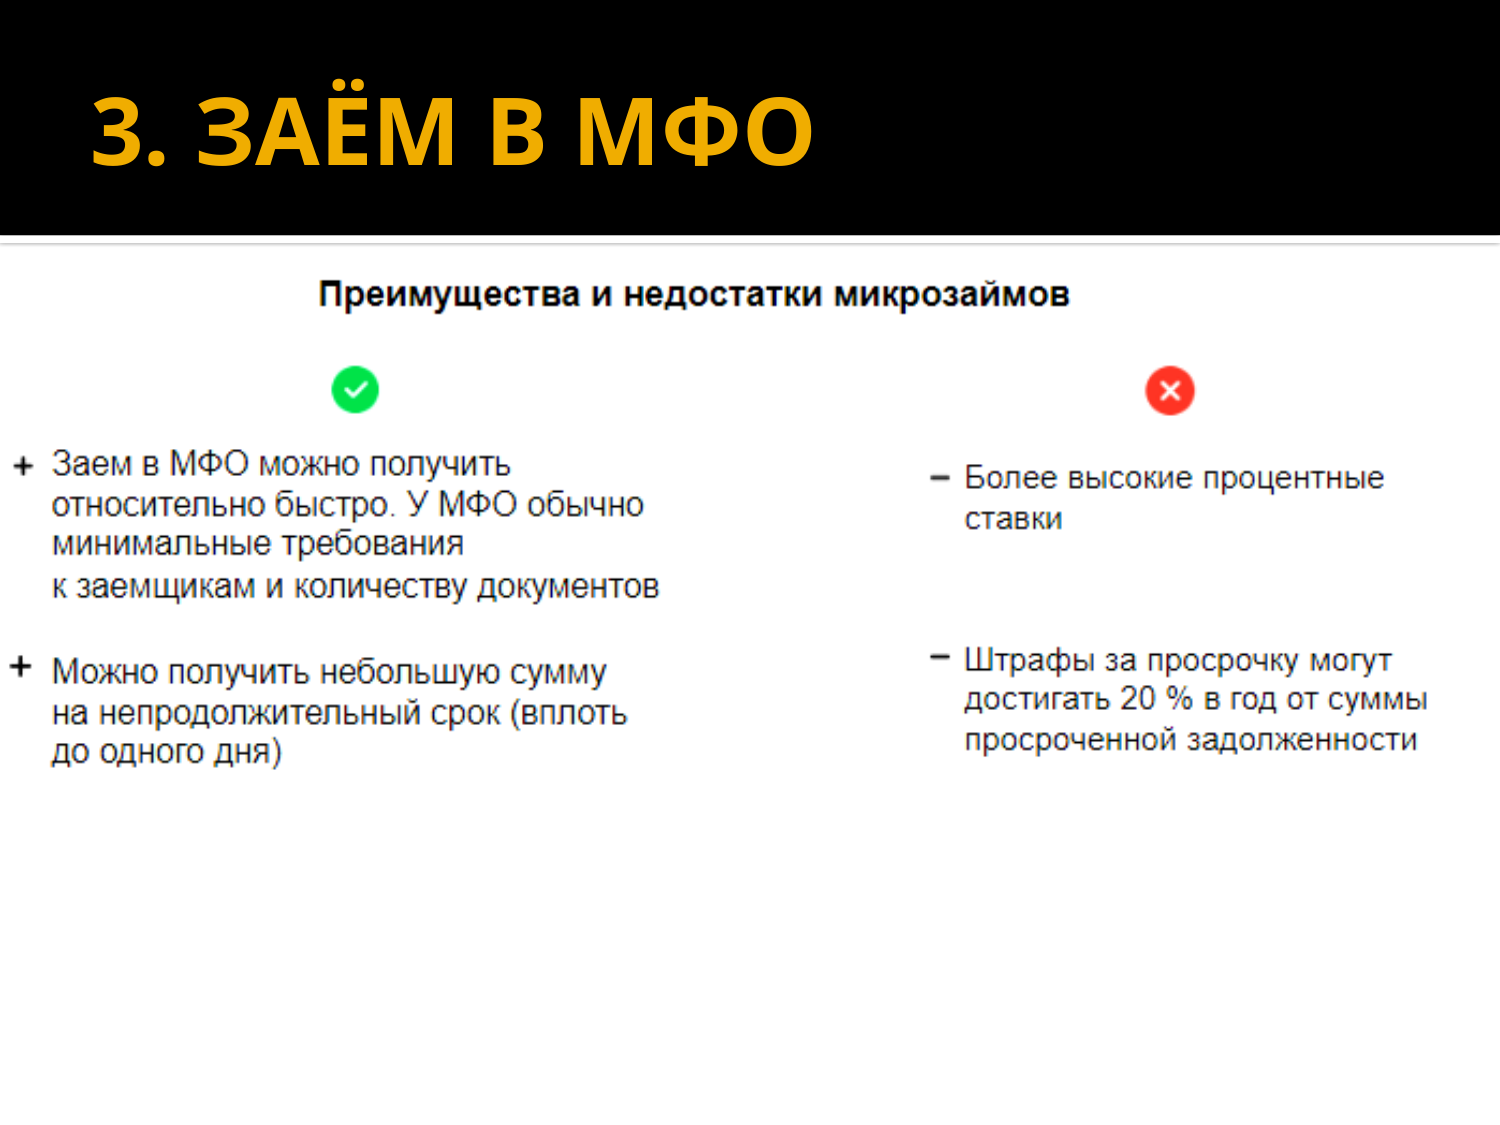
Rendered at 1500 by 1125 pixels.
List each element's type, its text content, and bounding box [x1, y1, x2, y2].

picture [0, 338, 1475, 811]
picture [301, 255, 1090, 327]
title 3. ЗАЁМ В МФО [75, 25, 1425, 231]
